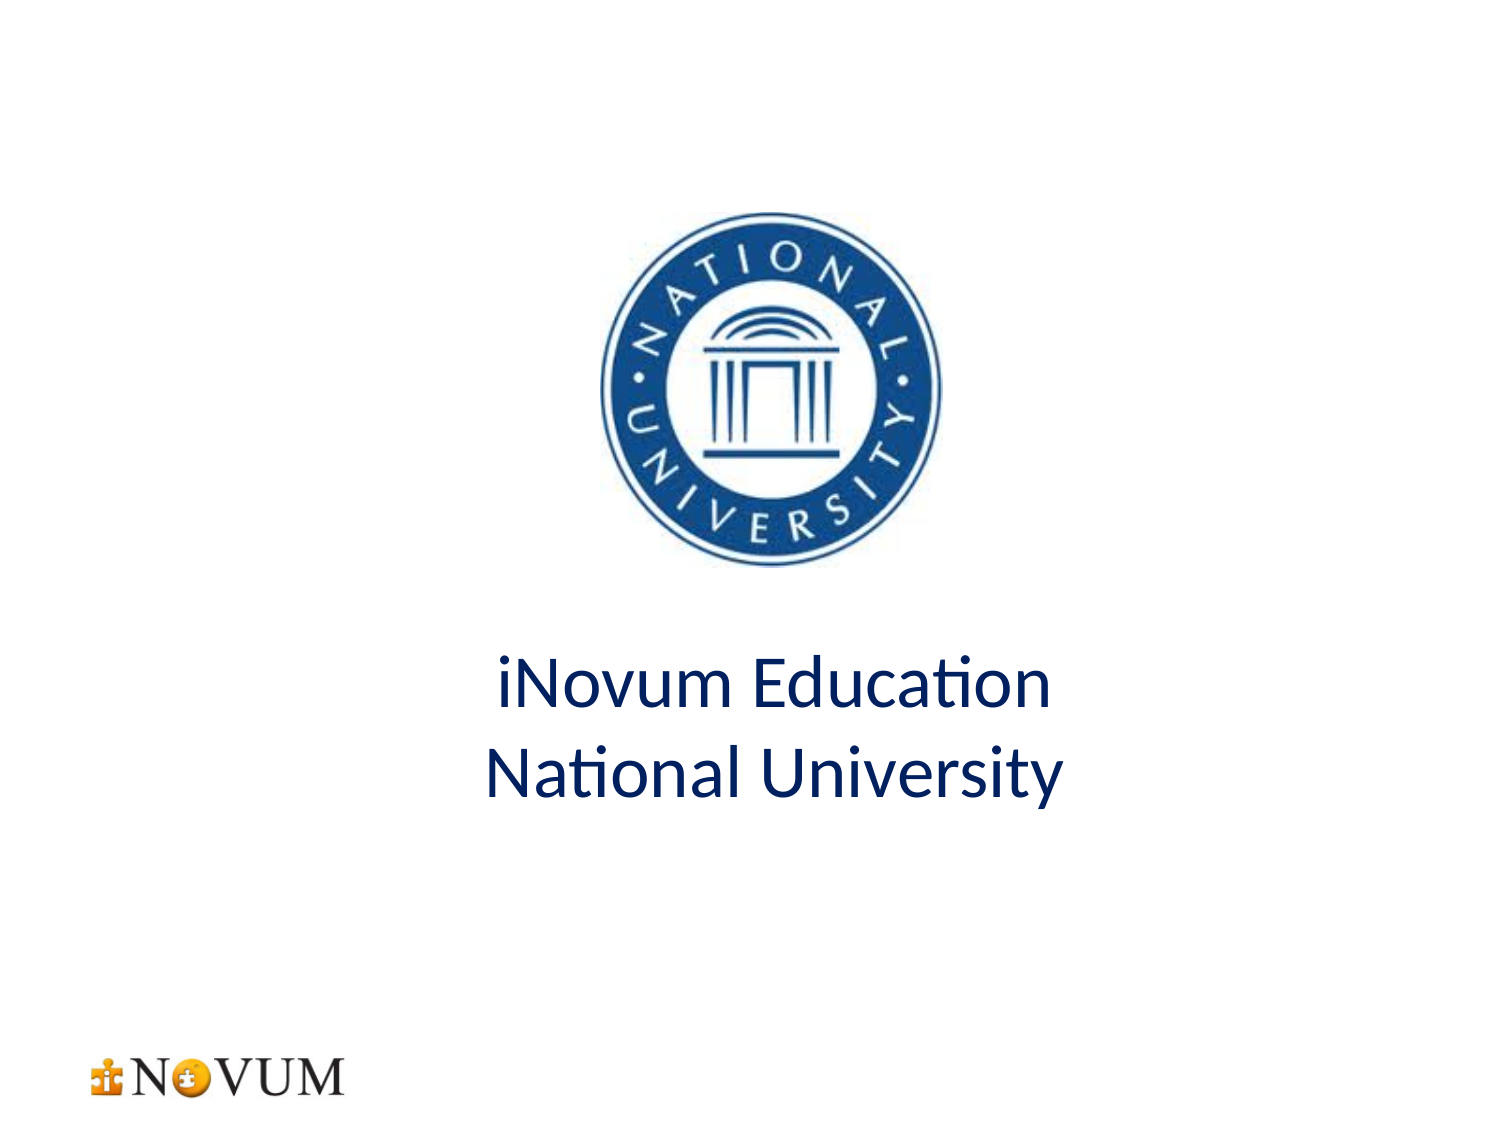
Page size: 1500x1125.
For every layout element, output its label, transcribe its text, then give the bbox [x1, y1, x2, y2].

text_box iNovum Education National University [324, 624, 1225, 910]
picture [87, 1056, 351, 1101]
picture [599, 212, 944, 569]
